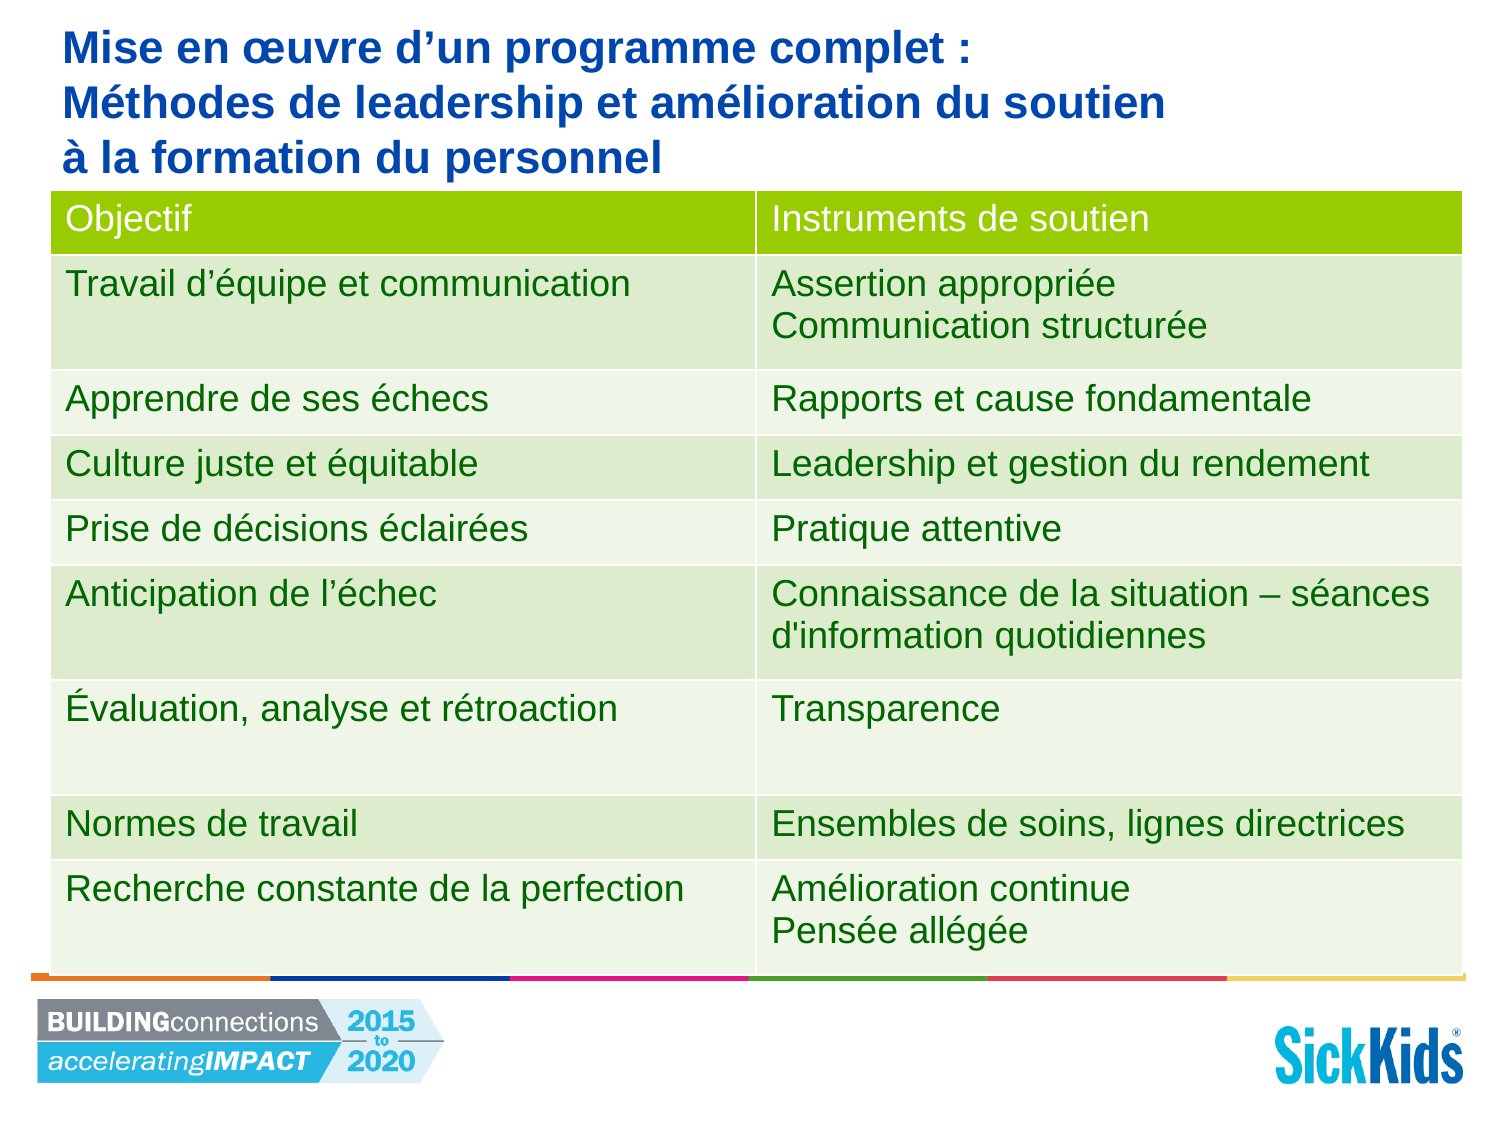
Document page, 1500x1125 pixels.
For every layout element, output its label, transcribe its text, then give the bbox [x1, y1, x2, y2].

table_cell Travail d’équipe et communication [51, 256, 755, 369]
table_cell Évaluation, analyse et rétroaction [51, 681, 755, 794]
picture [1275, 1026, 1463, 1084]
table_cell Amélioration continue Pensée allégée [757, 861, 1462, 974]
title Mise en œuvre d’un programme complet : Méthodes de leadership et amélioration du soutien à la formation du personnel [62, 37, 1438, 163]
table_cell Rapports et cause fondamentale [757, 371, 1462, 434]
table_cell Ensembles de soins, lignes directrices [757, 796, 1462, 859]
picture [37, 999, 444, 1083]
table_cell Normes de travail [51, 796, 755, 859]
table_cell Anticipation de l’échec [51, 566, 755, 679]
table_cell Assertion appropriée Communication structurée [757, 256, 1462, 369]
table_cell Leadership et gestion du rendement [757, 436, 1462, 499]
table_header Objectif [51, 191, 755, 254]
table_cell Connaissance de la situation – séances d'information quotidiennes [757, 566, 1462, 679]
table_cell Apprendre de ses échecs [51, 371, 755, 434]
table_cell Recherche constante de la perfection [51, 861, 755, 974]
picture [31, 973, 1466, 981]
table_cell Transparence [757, 681, 1462, 794]
table_cell Prise de décisions éclairées [51, 501, 755, 564]
table_cell Pratique attentive [757, 501, 1462, 564]
table_header Instruments de soutien [757, 191, 1462, 254]
table_cell Culture juste et équitable [51, 436, 755, 499]
